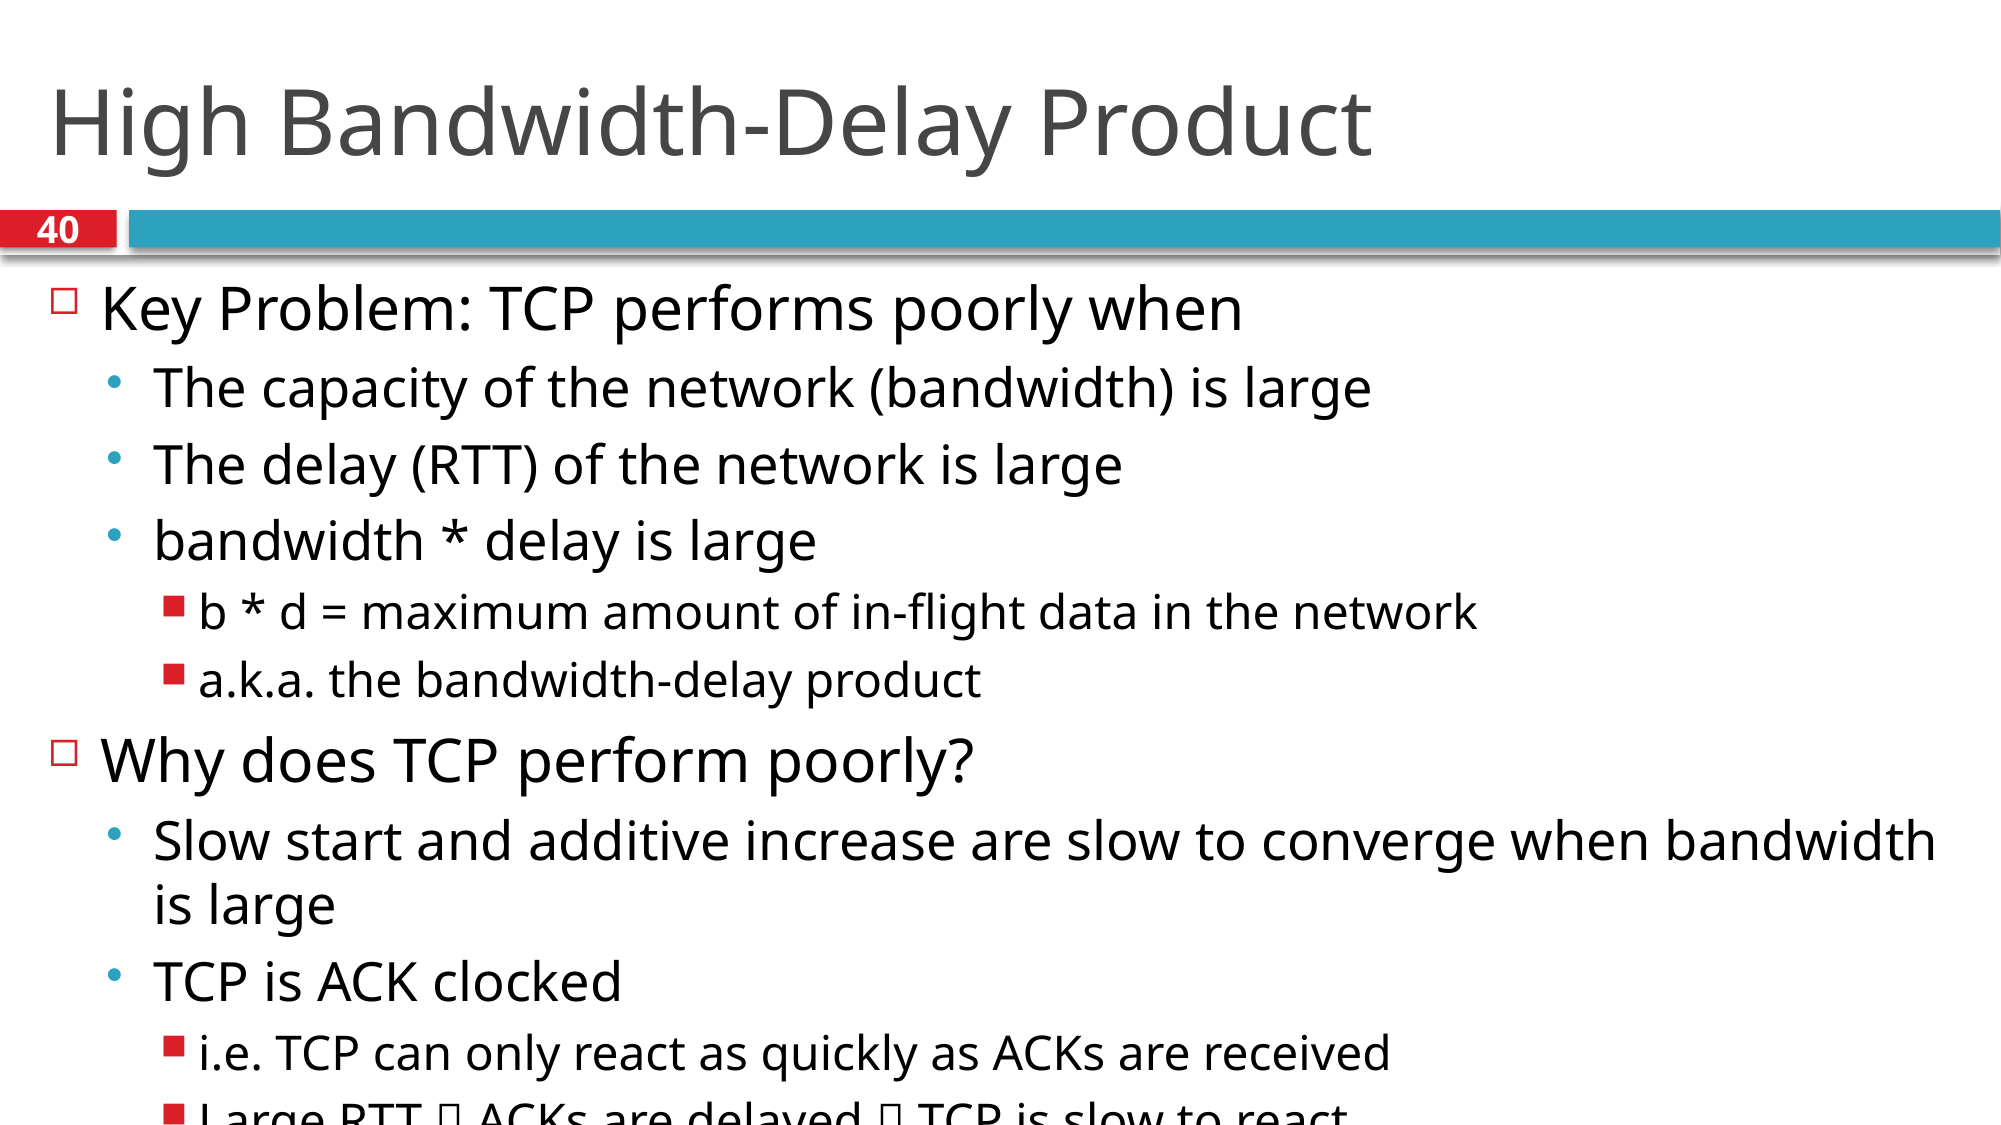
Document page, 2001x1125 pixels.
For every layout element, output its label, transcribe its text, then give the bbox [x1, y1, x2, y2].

title High Bandwidth-Delay Product [33, 37, 1967, 200]
list Key Problem: TCP performs poorly when The capacity of the network (bandwidth) is large The delay (RTT) of the network is large bandwidth * delay is large b * d = maximum amount of in-flight data in the network a.k.a. the bandwidth-delay product Why does TCP perform poorly? Slow start and additive increase are slow to converge when bandwidth is large TCP is ACK clocked i.e. TCP can only react as quickly as ACKs are received Large RTT  ACKs are delayed  TCP is slow to react [33, 262, 1967, 1100]
slide_number 40 [0, 206, 117, 257]
